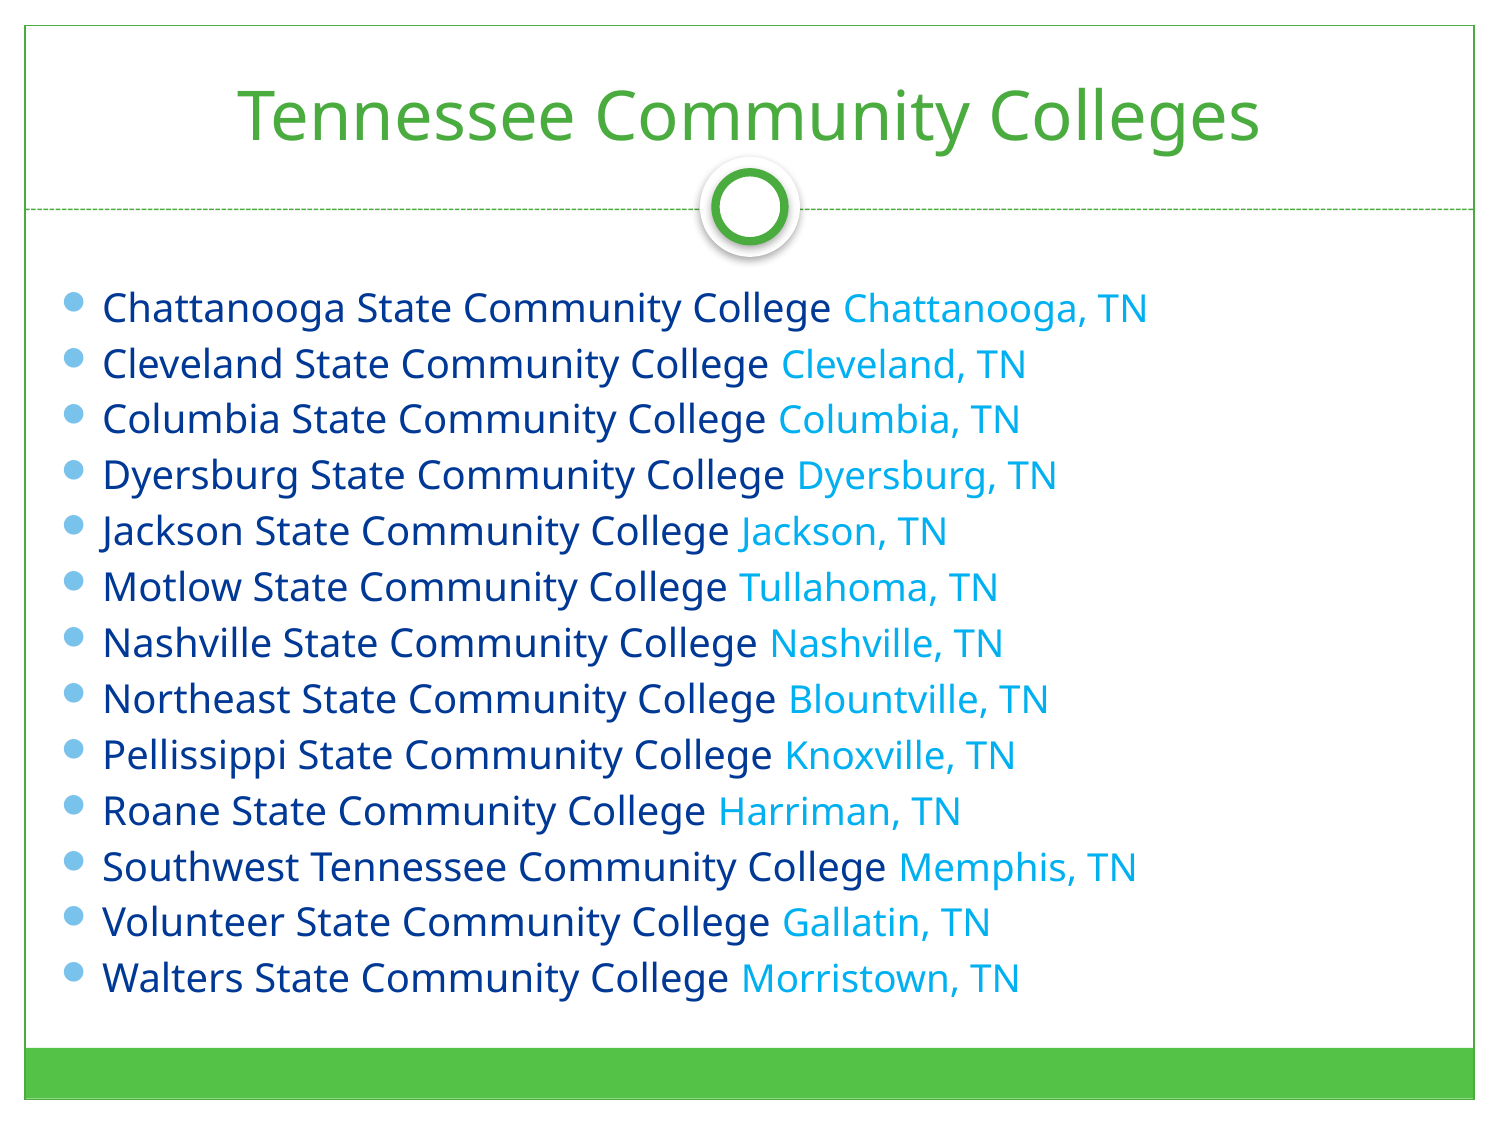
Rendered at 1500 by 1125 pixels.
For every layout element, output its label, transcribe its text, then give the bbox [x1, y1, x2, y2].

title Tennessee Community Colleges [49, 37, 1450, 162]
list Chattanooga State Community College Chattanooga, TN Cleveland State Community College Cleveland, TN Columbia State Community College Columbia, TN Dyersburg State Community College Dyersburg, TN Jackson State Community College Jackson, TN Motlow State Community College Tullahoma, TN Nashville State Community College Nashville, TN Northeast State Community College Blountville, TN Pellissippi State Community College Knoxville, TN Roane State Community College Harriman, TN Southwest Tennessee Community College Memphis, TN Volunteer State Community College Gallatin, TN Walters State Community College Morristown, TN [46, 275, 1442, 1025]
